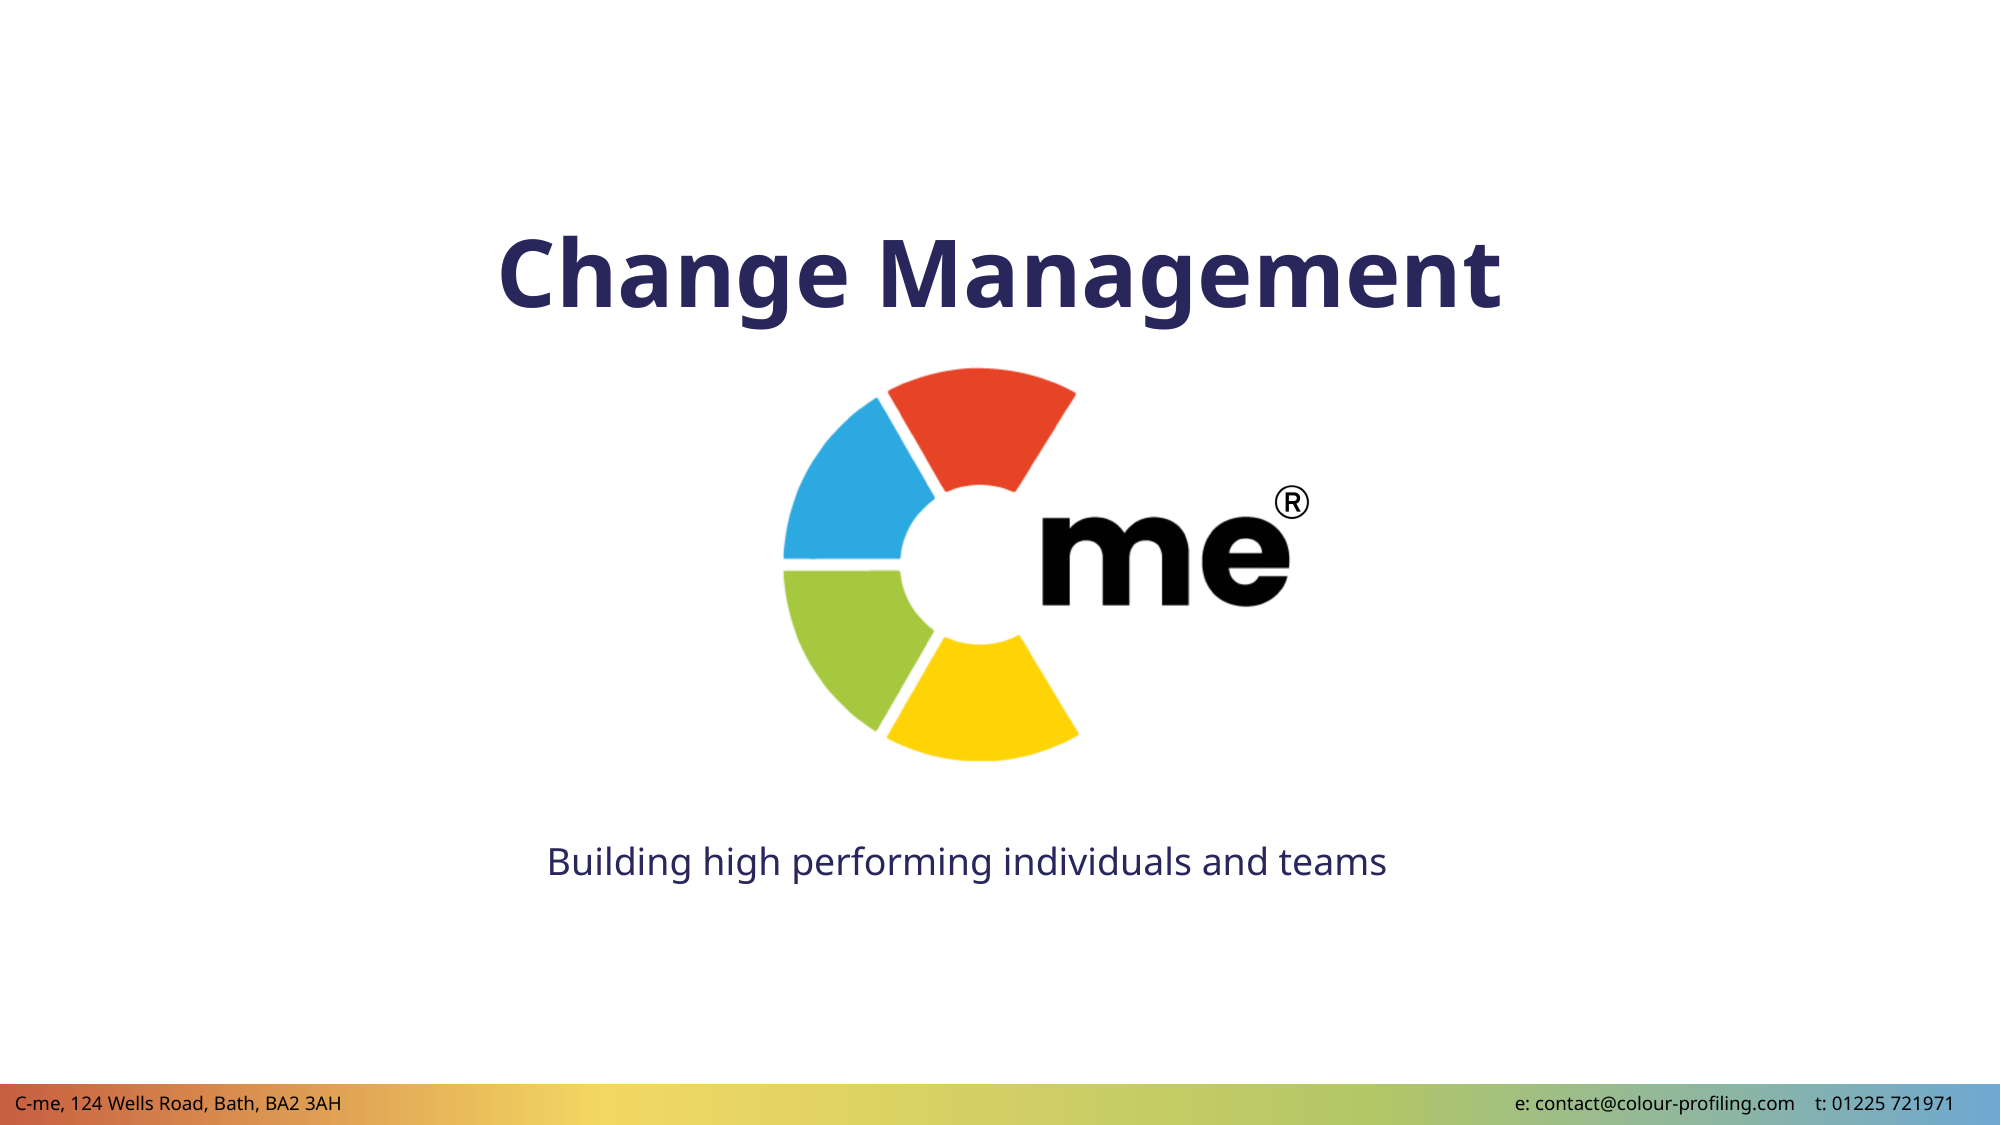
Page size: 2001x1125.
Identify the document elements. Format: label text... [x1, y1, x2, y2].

picture [0, 1084, 2000, 1125]
text_box Building high performing individuals and teams [531, 827, 1468, 891]
text_box Change Management [141, 198, 1858, 334]
picture [719, 319, 1340, 789]
